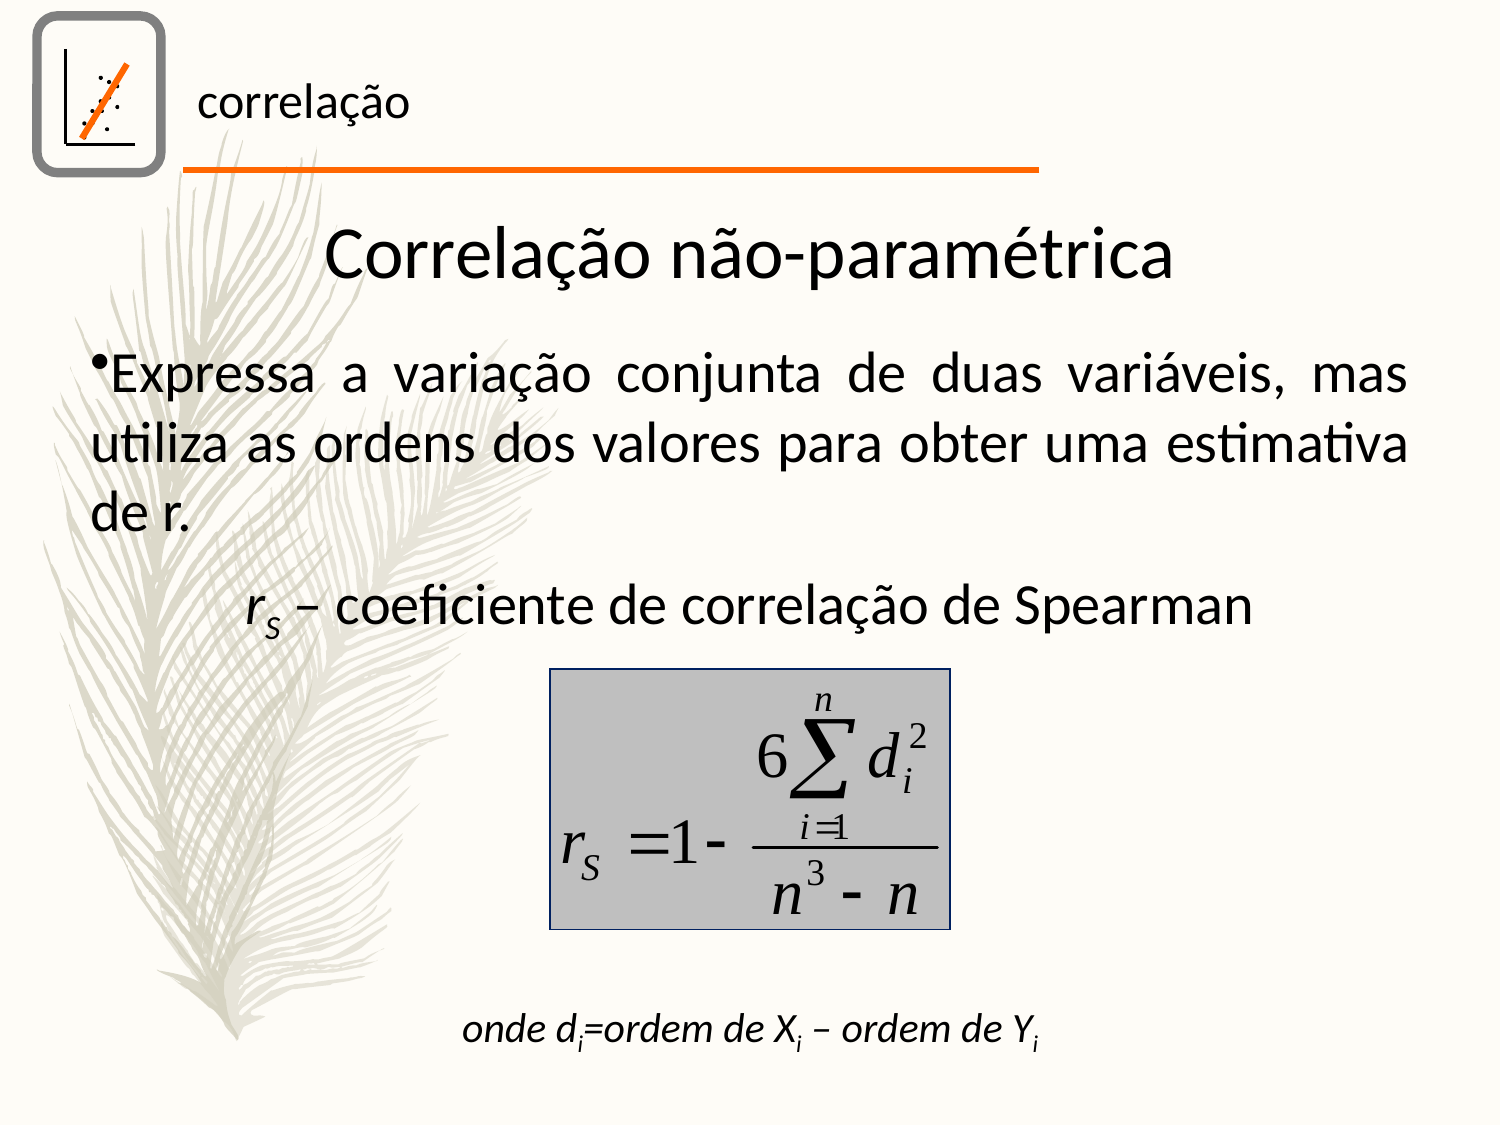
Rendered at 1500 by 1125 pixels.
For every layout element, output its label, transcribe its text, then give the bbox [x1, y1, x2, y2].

text_box Expressa a variação conjunta de duas variáveis, mas utiliza as ordens dos valores para obter uma estimativa de r. [75, 326, 1425, 551]
text_box onde di=ordem de Xi – ordem de Yi [318, 992, 1182, 1065]
text_box rS – coeficiente de correlação de Spearman [187, 559, 1313, 654]
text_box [36, 15, 162, 173]
text_box correlação [183, 61, 1076, 137]
text_box Correlação não-paramétrica [65, 196, 1436, 302]
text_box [550, 669, 950, 929]
